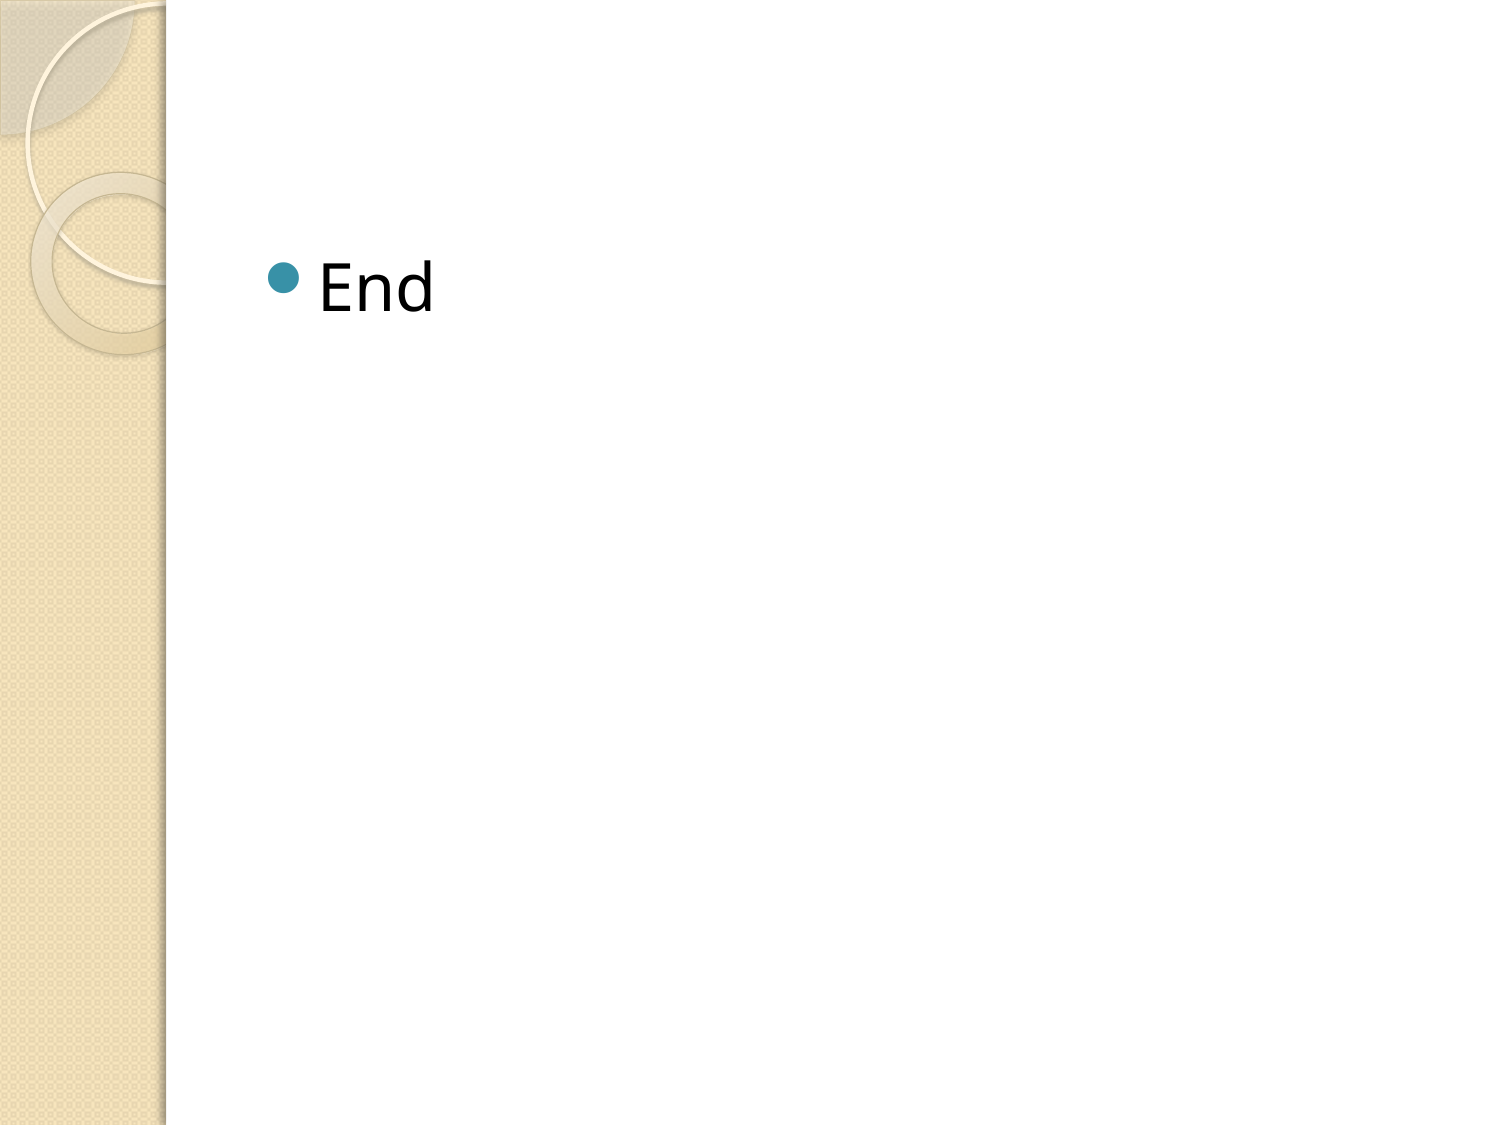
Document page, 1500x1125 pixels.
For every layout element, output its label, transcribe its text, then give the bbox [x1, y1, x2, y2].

list End [235, 237, 1466, 1025]
